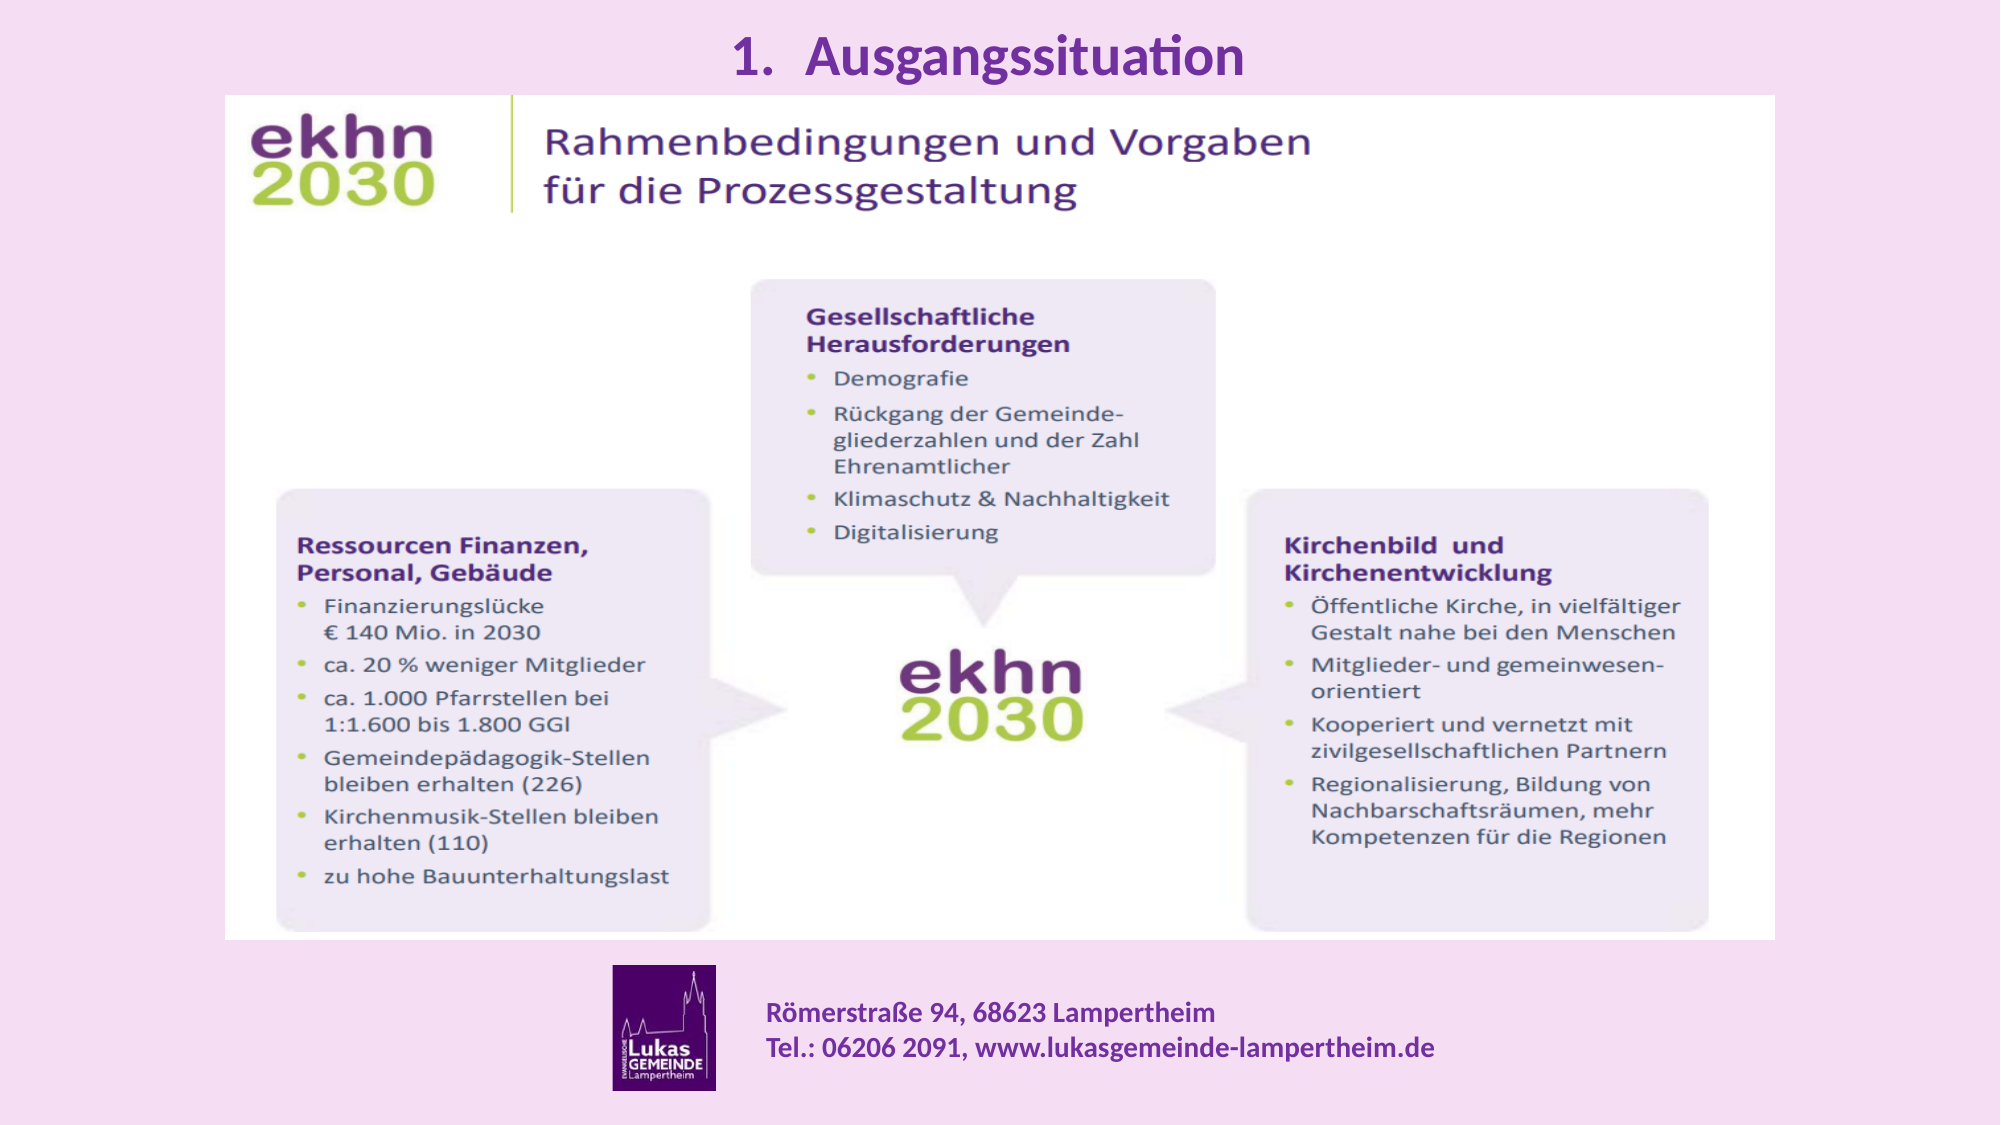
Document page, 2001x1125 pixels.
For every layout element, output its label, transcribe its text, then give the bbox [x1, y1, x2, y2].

picture [612, 964, 717, 1092]
picture [225, 95, 1775, 940]
text_box Ausgangssituation [715, 10, 1716, 95]
footer Römerstraße 94, 68623 Lampertheim Tel.: 06206 2091, www.lukasgemeinde-lampertheim.de [751, 998, 1567, 1058]
